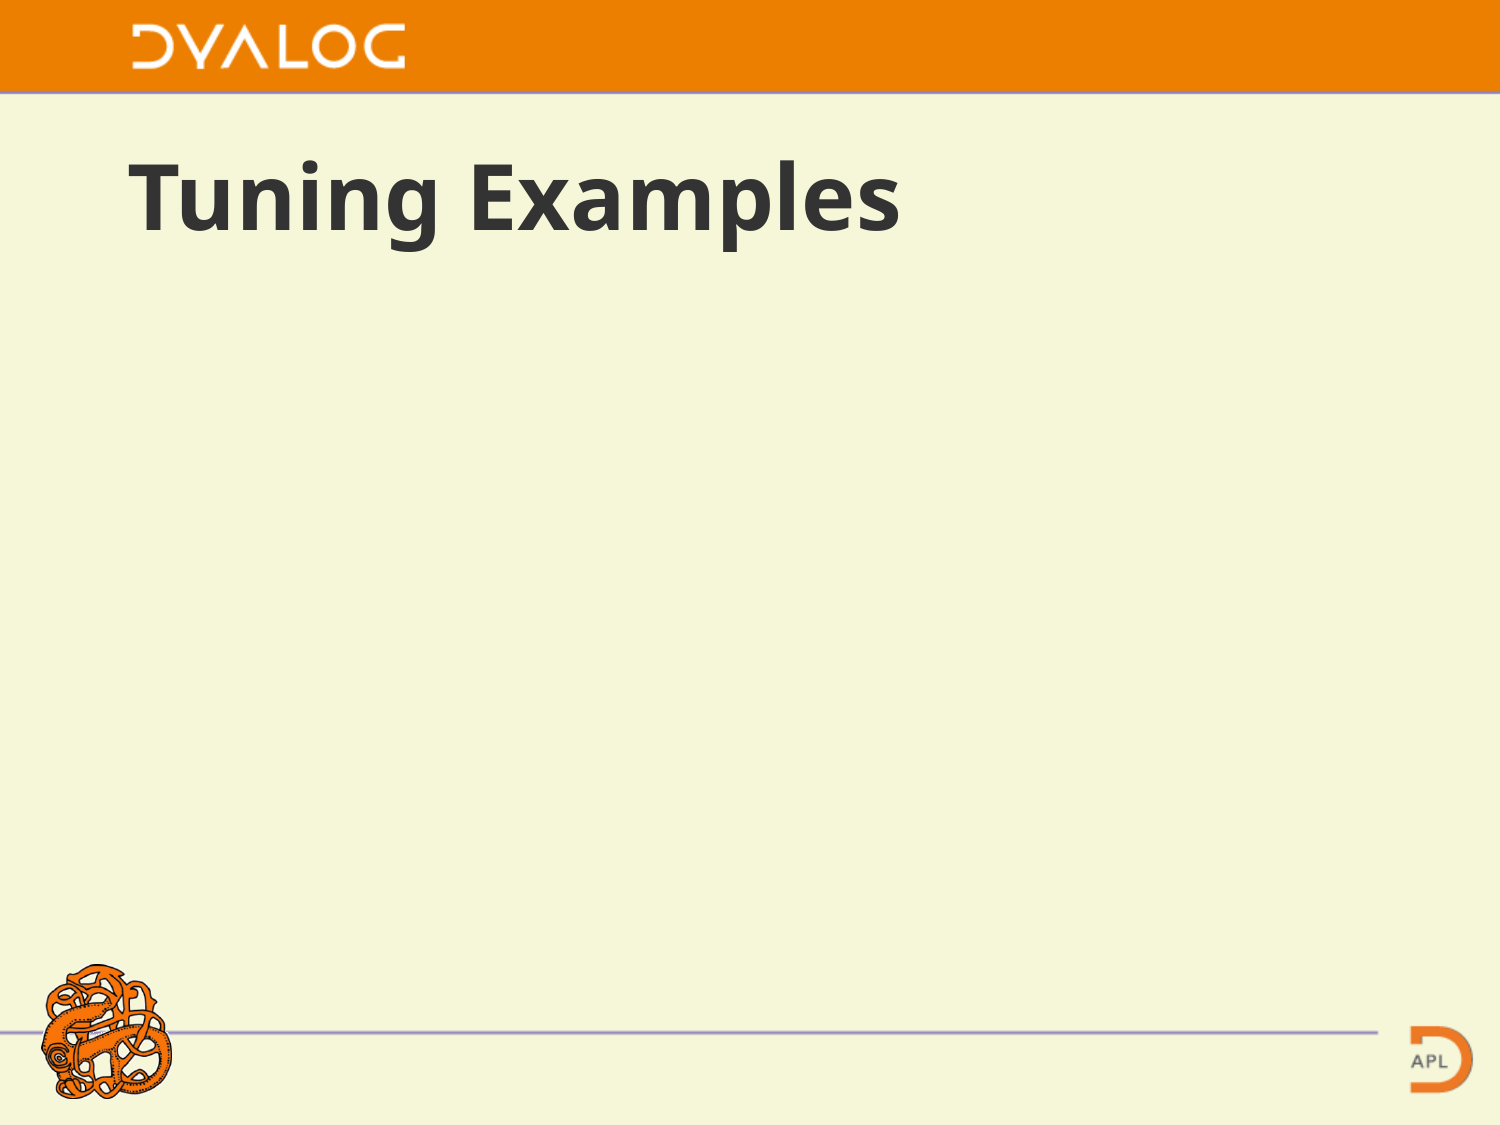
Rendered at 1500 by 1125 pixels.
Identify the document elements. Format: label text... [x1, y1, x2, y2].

picture [0, 0, 1500, 1125]
title Tuning Examples [112, 99, 1388, 288]
